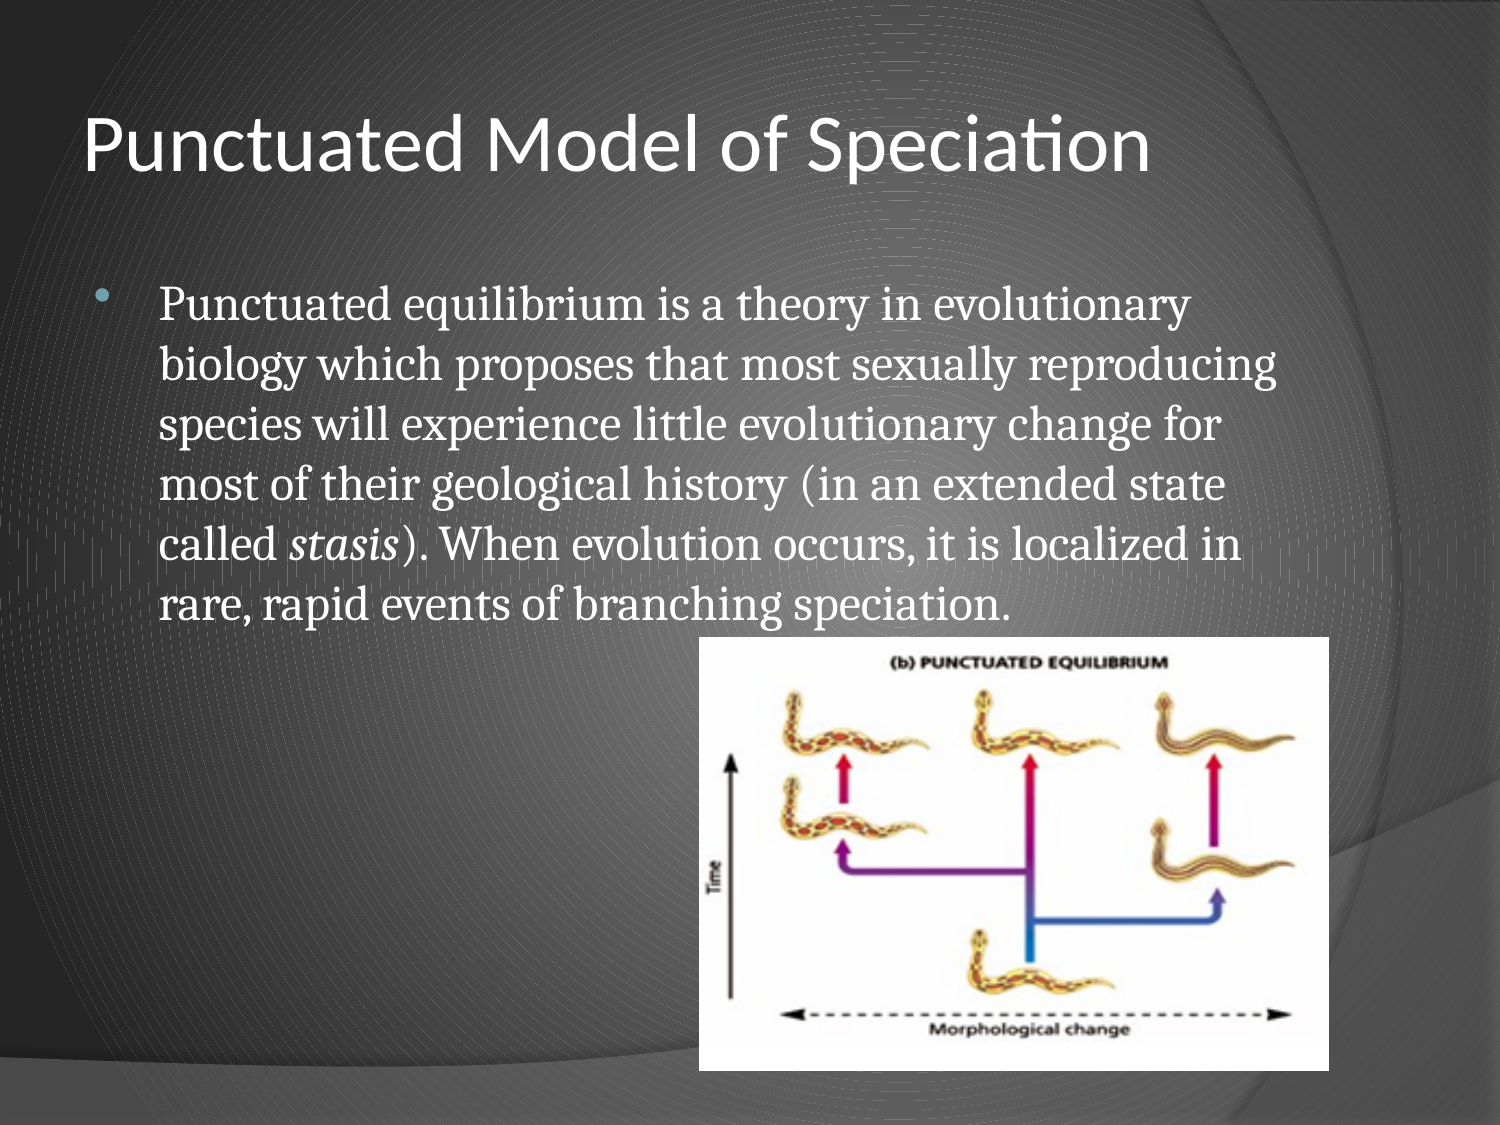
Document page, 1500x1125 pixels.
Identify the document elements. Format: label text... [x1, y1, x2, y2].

picture [699, 637, 1329, 1071]
list Punctuated equilibrium is a theory in evolutionary biology which proposes that most sexually reproducing species will experience little evolutionary change for most of their geological history (in an extended state called stasis). When evolution occurs, it is localized in rare, rapid events of branching speciation. [75, 262, 1300, 1005]
title Punctuated Model of Speciation [75, 45, 1300, 233]
